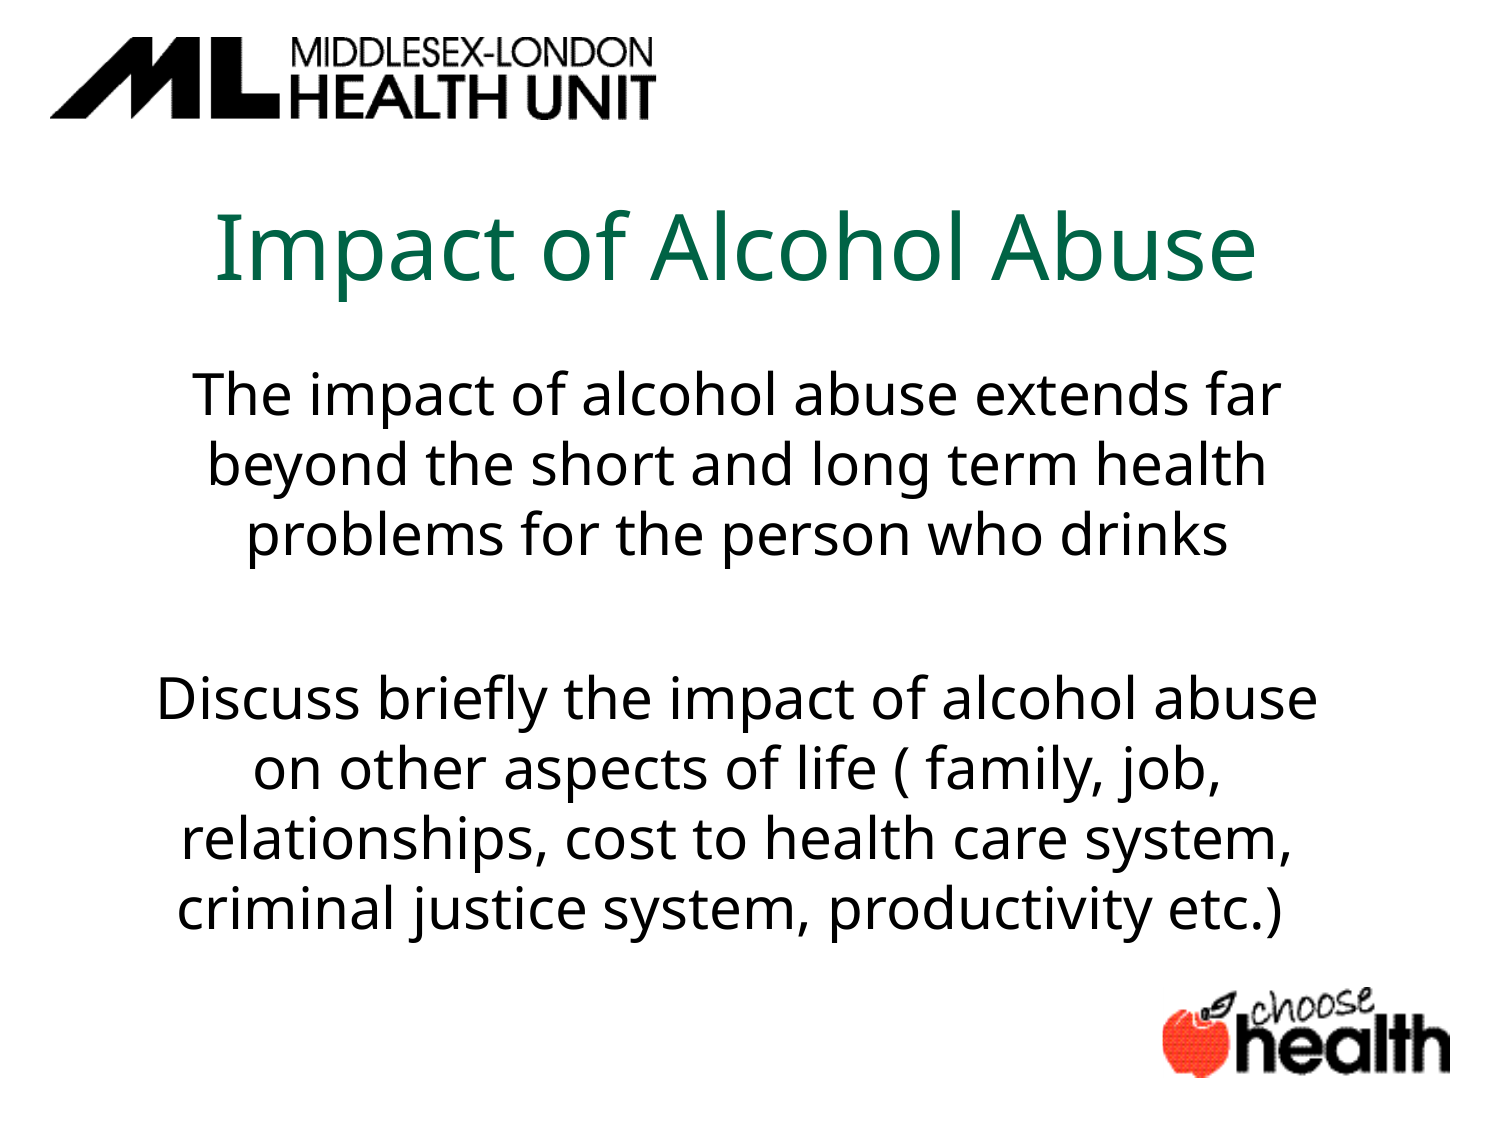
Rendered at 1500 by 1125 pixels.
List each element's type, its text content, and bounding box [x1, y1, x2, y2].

title Impact of Alcohol Abuse [99, 149, 1375, 338]
list The impact of alcohol abuse extends far beyond the short and long term health problems for the person who drinks Discuss briefly the impact of alcohol abuse on other aspects of life ( family, job, relationships, cost to health care system, criminal justice system, productivity etc.) [99, 350, 1375, 1000]
